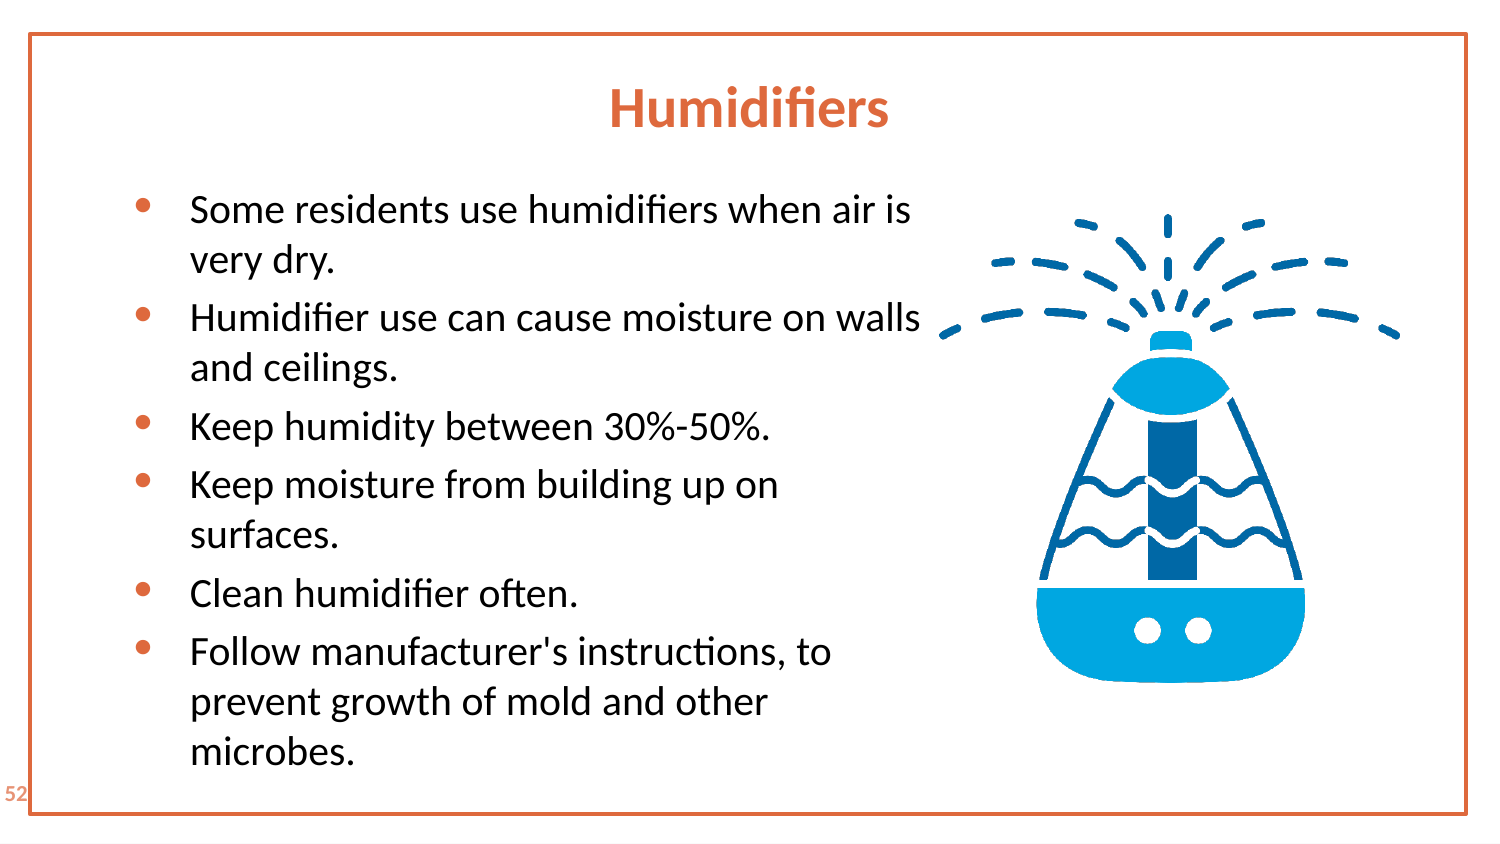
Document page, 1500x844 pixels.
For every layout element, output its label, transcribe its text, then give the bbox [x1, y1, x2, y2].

title Humidifiers [75, 33, 1425, 175]
picture [1135, 618, 1160, 643]
list Some residents use humidifiers when air is very dry. Humidifier use can cause moisture on walls and ceilings. Keep humidity between 30%-50%. Keep moisture from building up on surfaces. Clean humidifier often. Follow manufacturer's instructions, to prevent growth of mold and other microbes. [118, 174, 940, 732]
picture [1186, 618, 1211, 643]
picture [938, 214, 1401, 684]
